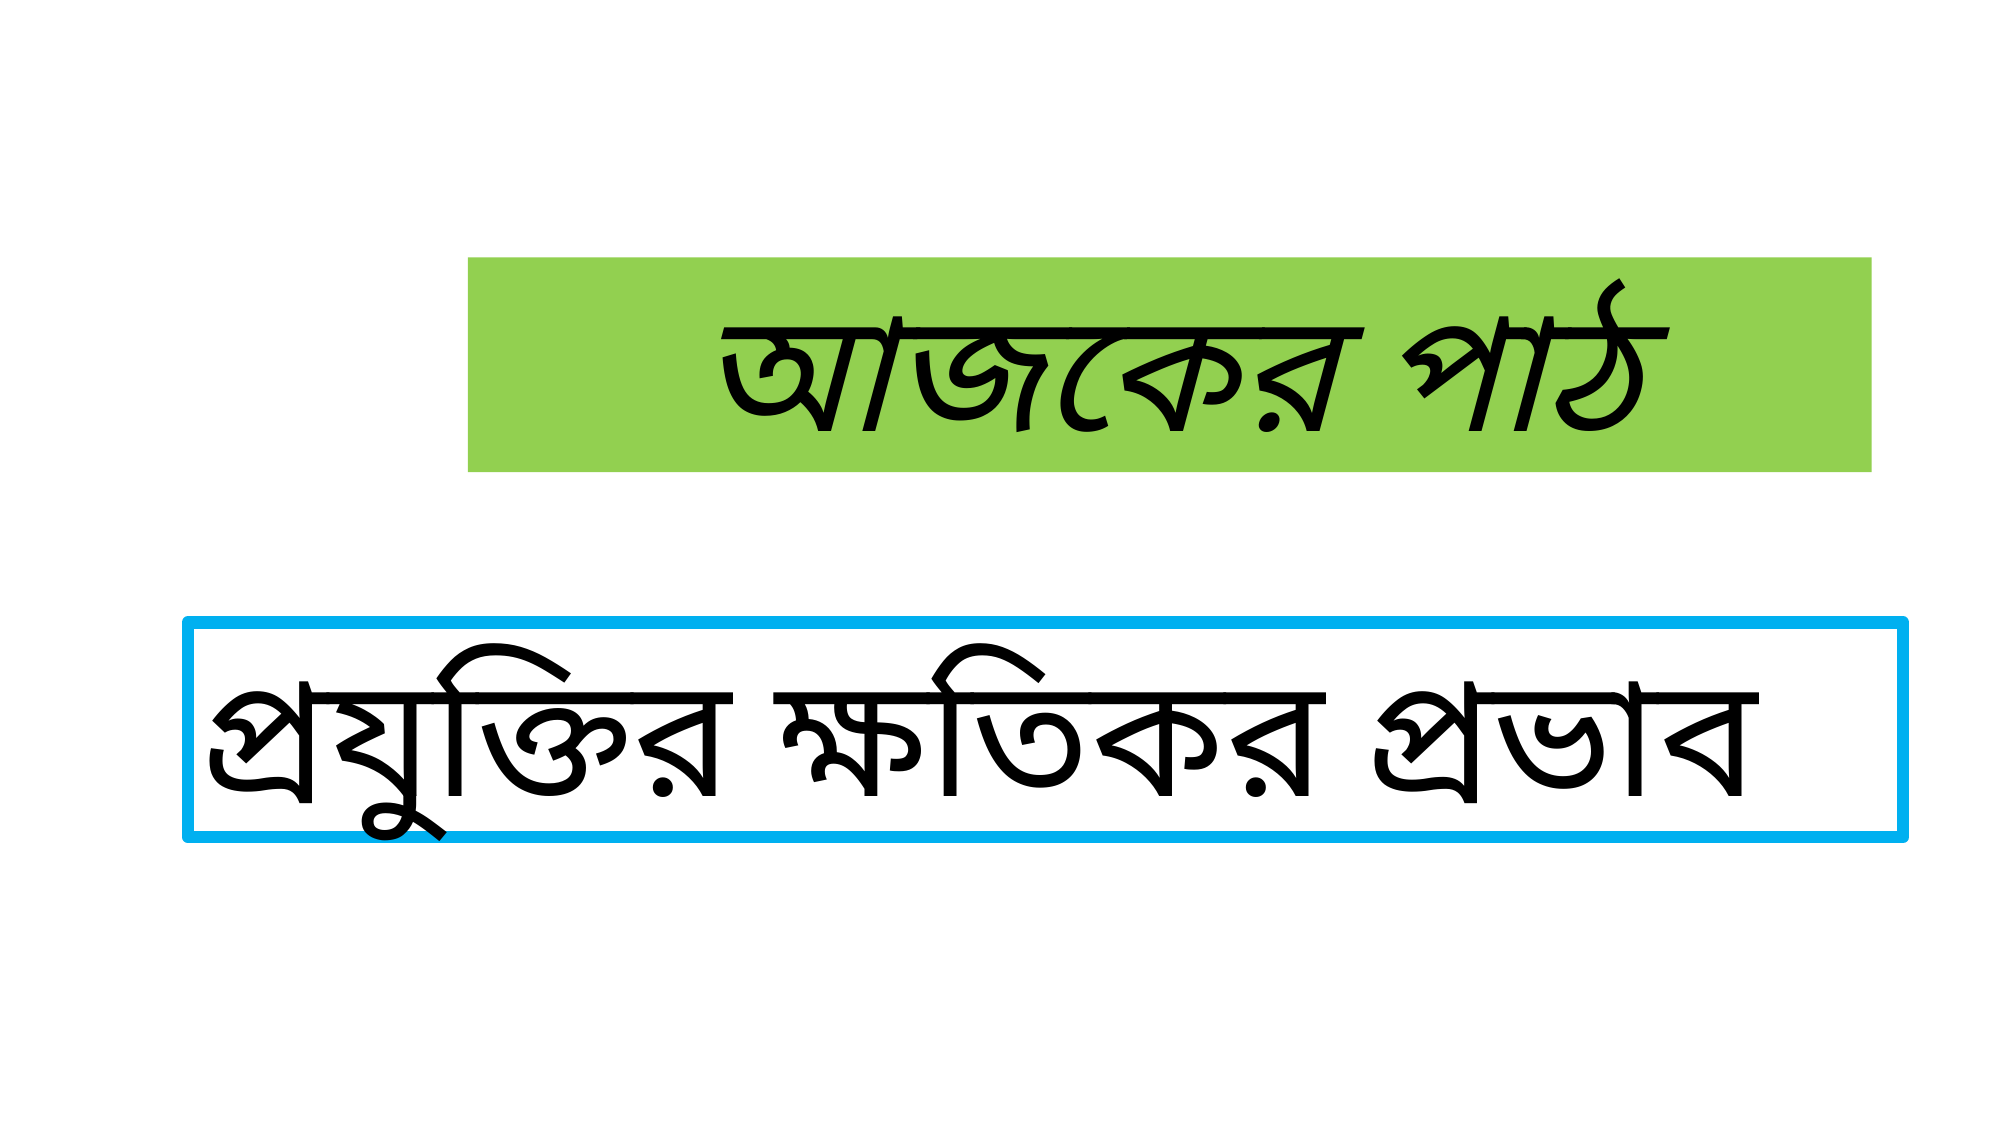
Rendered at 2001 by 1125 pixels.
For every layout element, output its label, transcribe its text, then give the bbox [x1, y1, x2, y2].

text_box আজকের পাঠ [467, 257, 1872, 473]
text_box প্রযুক্তির ক্ষতিকর প্রভাব [188, 622, 1903, 837]
